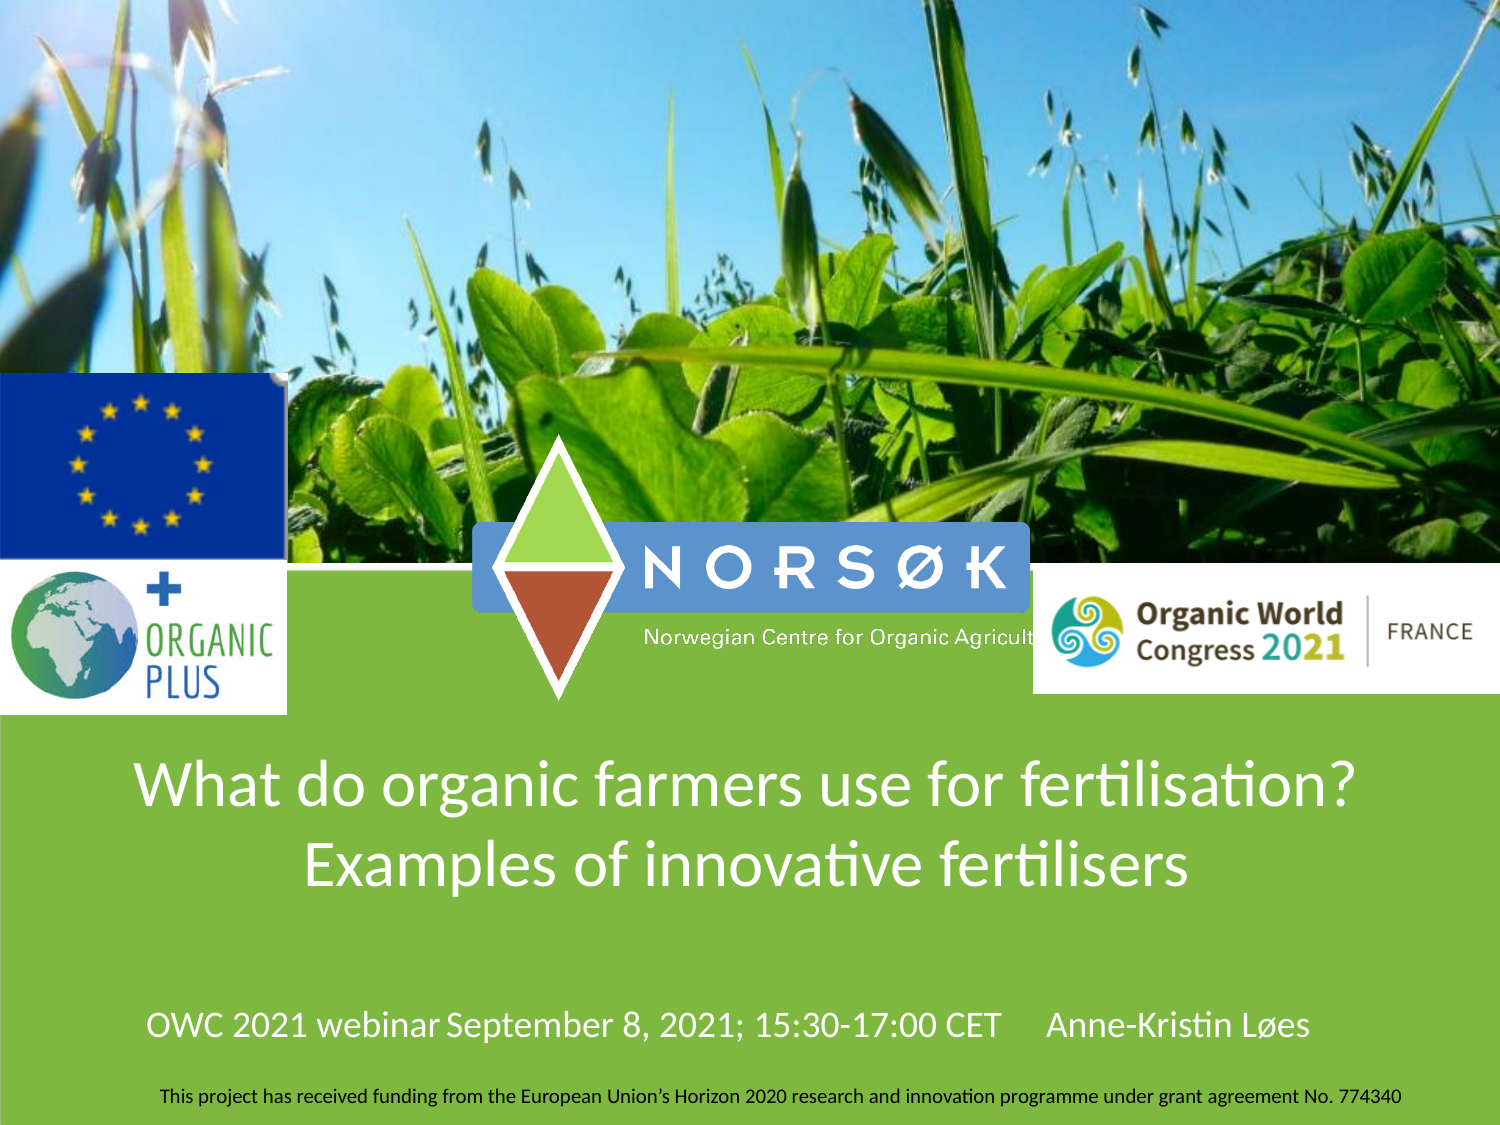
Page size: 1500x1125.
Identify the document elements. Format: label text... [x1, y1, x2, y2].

text_box This project has received funding from the European Union’s Horizon 2020 research and innovation programme under grant agreement No. 774340 [145, 1075, 1500, 1115]
subtitle OWC 2021 webinar September 8, 2021; 15:30-17:00 CET Anne-Kristin Løes [71, 996, 1386, 1057]
picture [1033, 567, 1500, 695]
picture [0, 0, 1500, 716]
text_box What do organic farmers use for fertilisation? Examples of innovative fertilisers [70, 737, 1423, 902]
